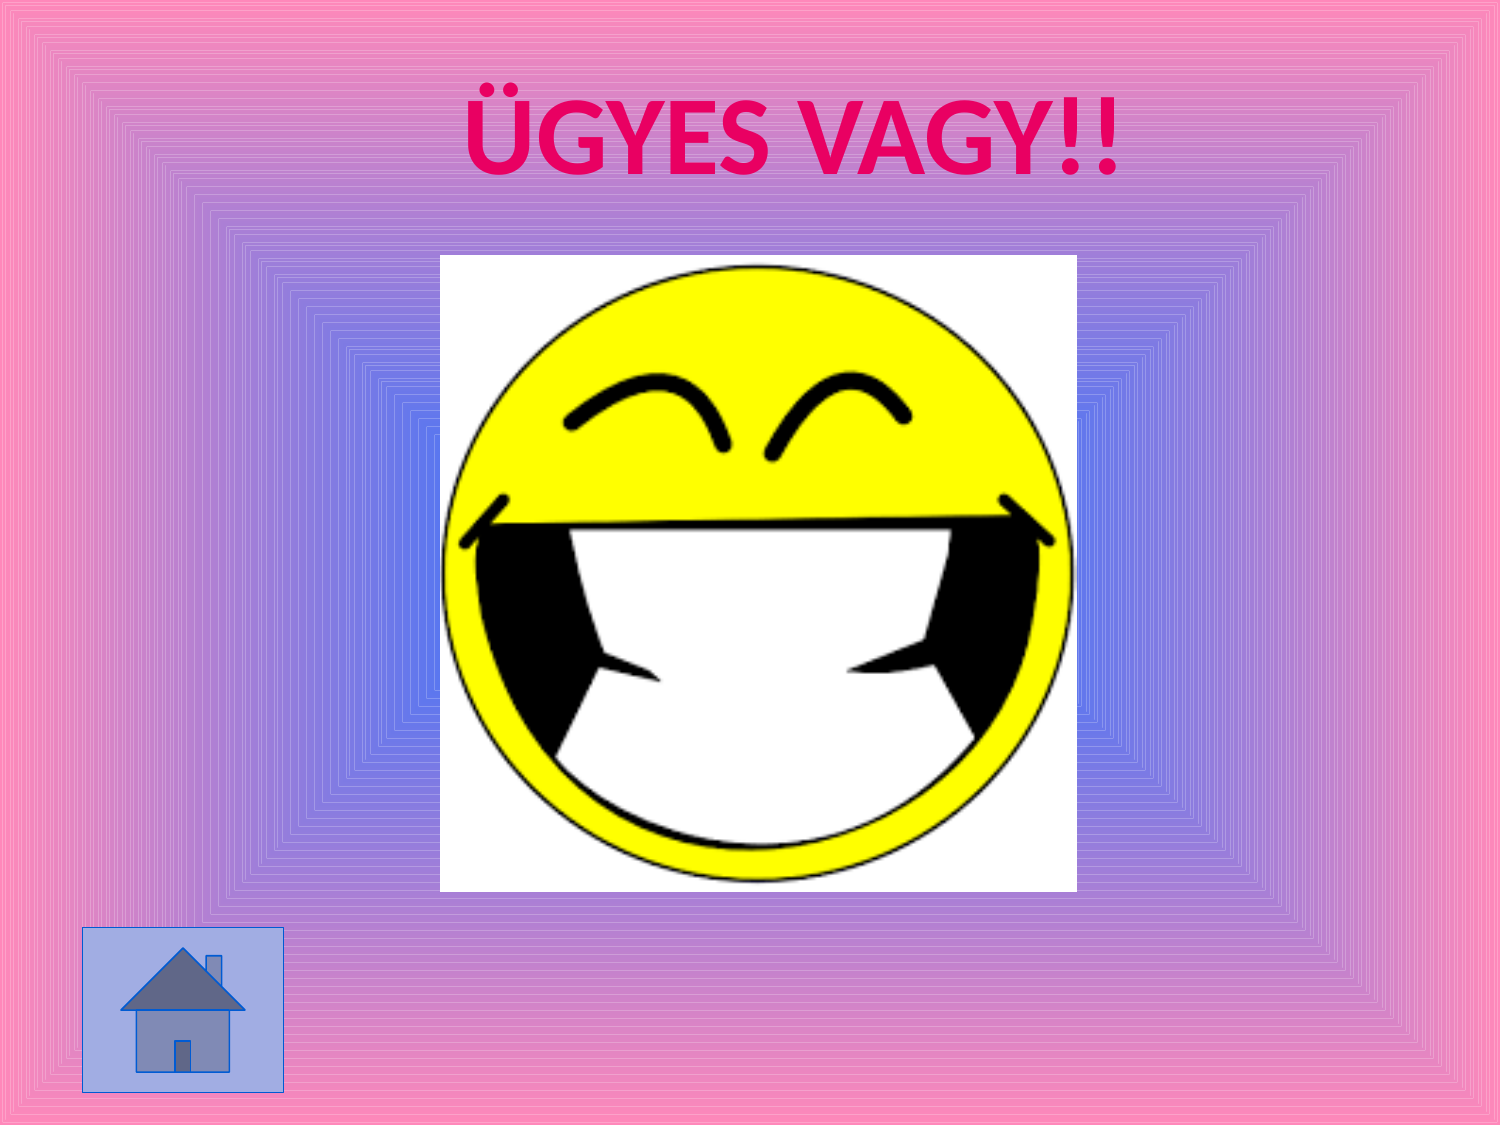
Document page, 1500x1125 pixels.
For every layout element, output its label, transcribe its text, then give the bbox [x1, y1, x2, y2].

text_box [82, 927, 284, 1093]
text_box Ügyes vagy!! [422, 54, 1142, 205]
picture [439, 255, 1077, 892]
